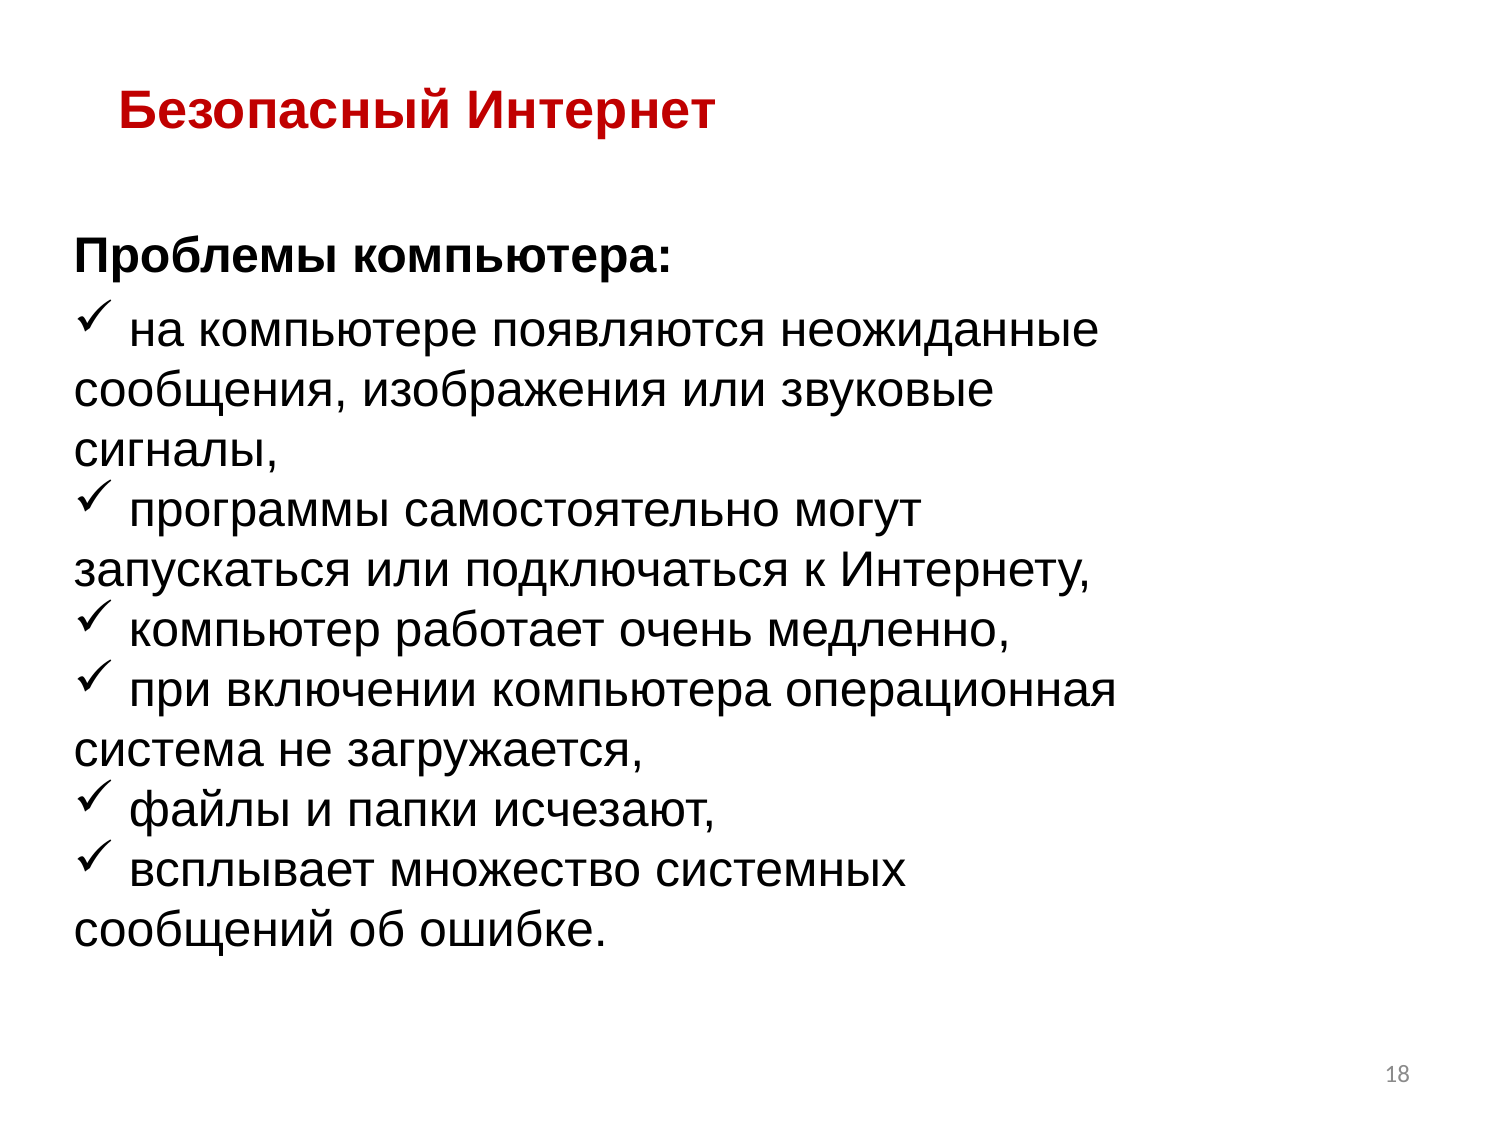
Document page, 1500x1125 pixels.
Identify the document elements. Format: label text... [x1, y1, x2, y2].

text_box Безопасный Интернет [103, 66, 733, 147]
slide_number 18 [1074, 1042, 1425, 1103]
text_box Проблемы компьютера: на компьютере появляются неожиданные сообщения, изображения или звуковые сигналы, программы самостоятельно могут запускаться или подключаться к Интернету, компьютер работает очень медленно, при включении компьютера операционная система не загружается, файлы и папки исчезают, всплывает множество системных сообщений об ошибке. [58, 214, 1149, 965]
